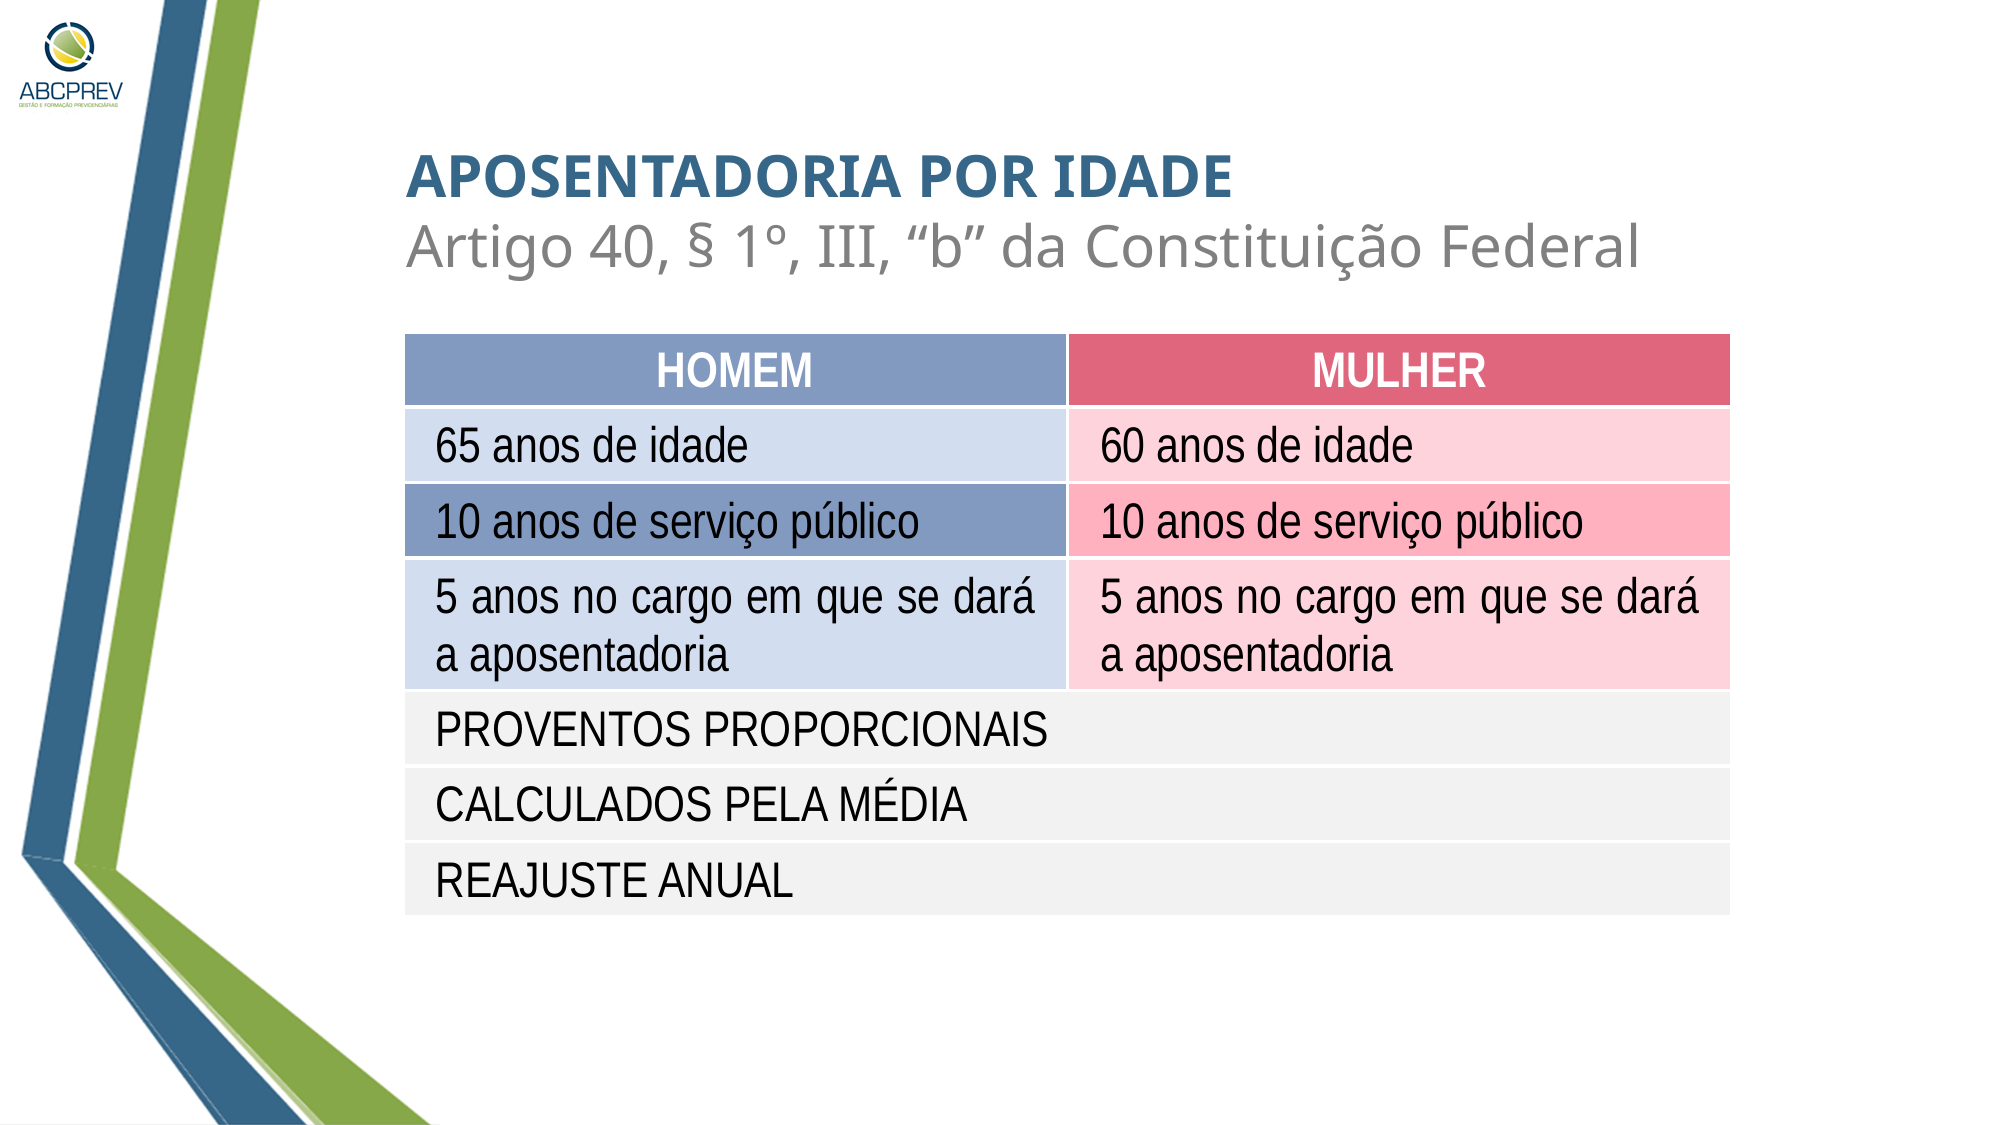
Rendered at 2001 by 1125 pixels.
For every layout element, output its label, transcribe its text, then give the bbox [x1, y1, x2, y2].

table_cell 65 anos de idade [443, 409, 1066, 481]
table_cell CALCULADOS PELA MÉDIA [443, 768, 1730, 840]
table_cell PROVENTOS PROPORCIONAIS [443, 692, 1730, 764]
table_header HOMEM [443, 346, 1066, 405]
table_cell 5 anos no cargo em que se dará a aposentadoria [443, 560, 1066, 689]
table_header MULHER [1069, 346, 1730, 405]
text_box APOSENTADORIA POR IDADE Artigo 40, § 1º, III, “b” da Constituição Federal [443, 131, 1762, 346]
table_cell REAJUSTE ANUAL [443, 843, 1730, 915]
table_cell 10 anos de serviço público [1069, 484, 1730, 556]
table_cell 60 anos de idade [1069, 409, 1730, 481]
table_cell 5 anos no cargo em que se dará a aposentadoria [1069, 560, 1730, 689]
table_cell 10 anos de serviço público [443, 484, 1066, 556]
picture [0, 0, 443, 1125]
